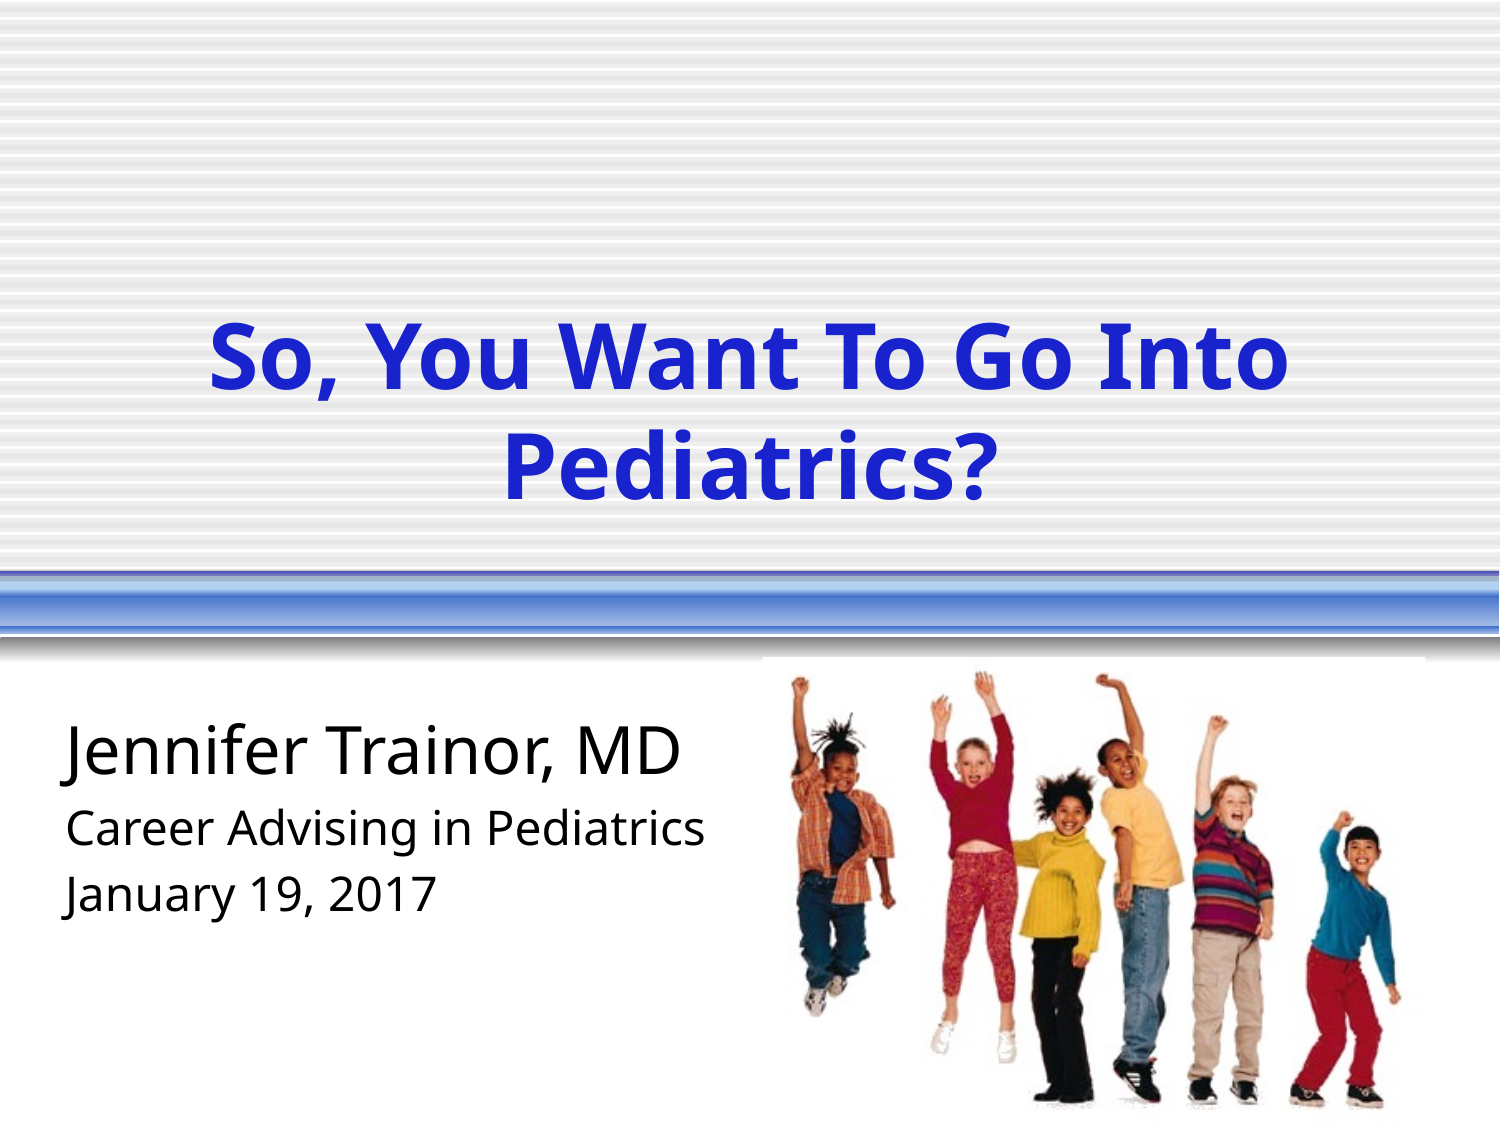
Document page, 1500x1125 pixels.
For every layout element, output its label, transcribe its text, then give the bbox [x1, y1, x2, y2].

picture [0, 0, 1500, 569]
subtitle Jennifer Trainor, MD Career Advising in Pediatrics January 19, 2017 [50, 699, 750, 988]
title So, You Want To Go Into Pediatrics? [112, 287, 1388, 529]
picture [762, 657, 1426, 1125]
